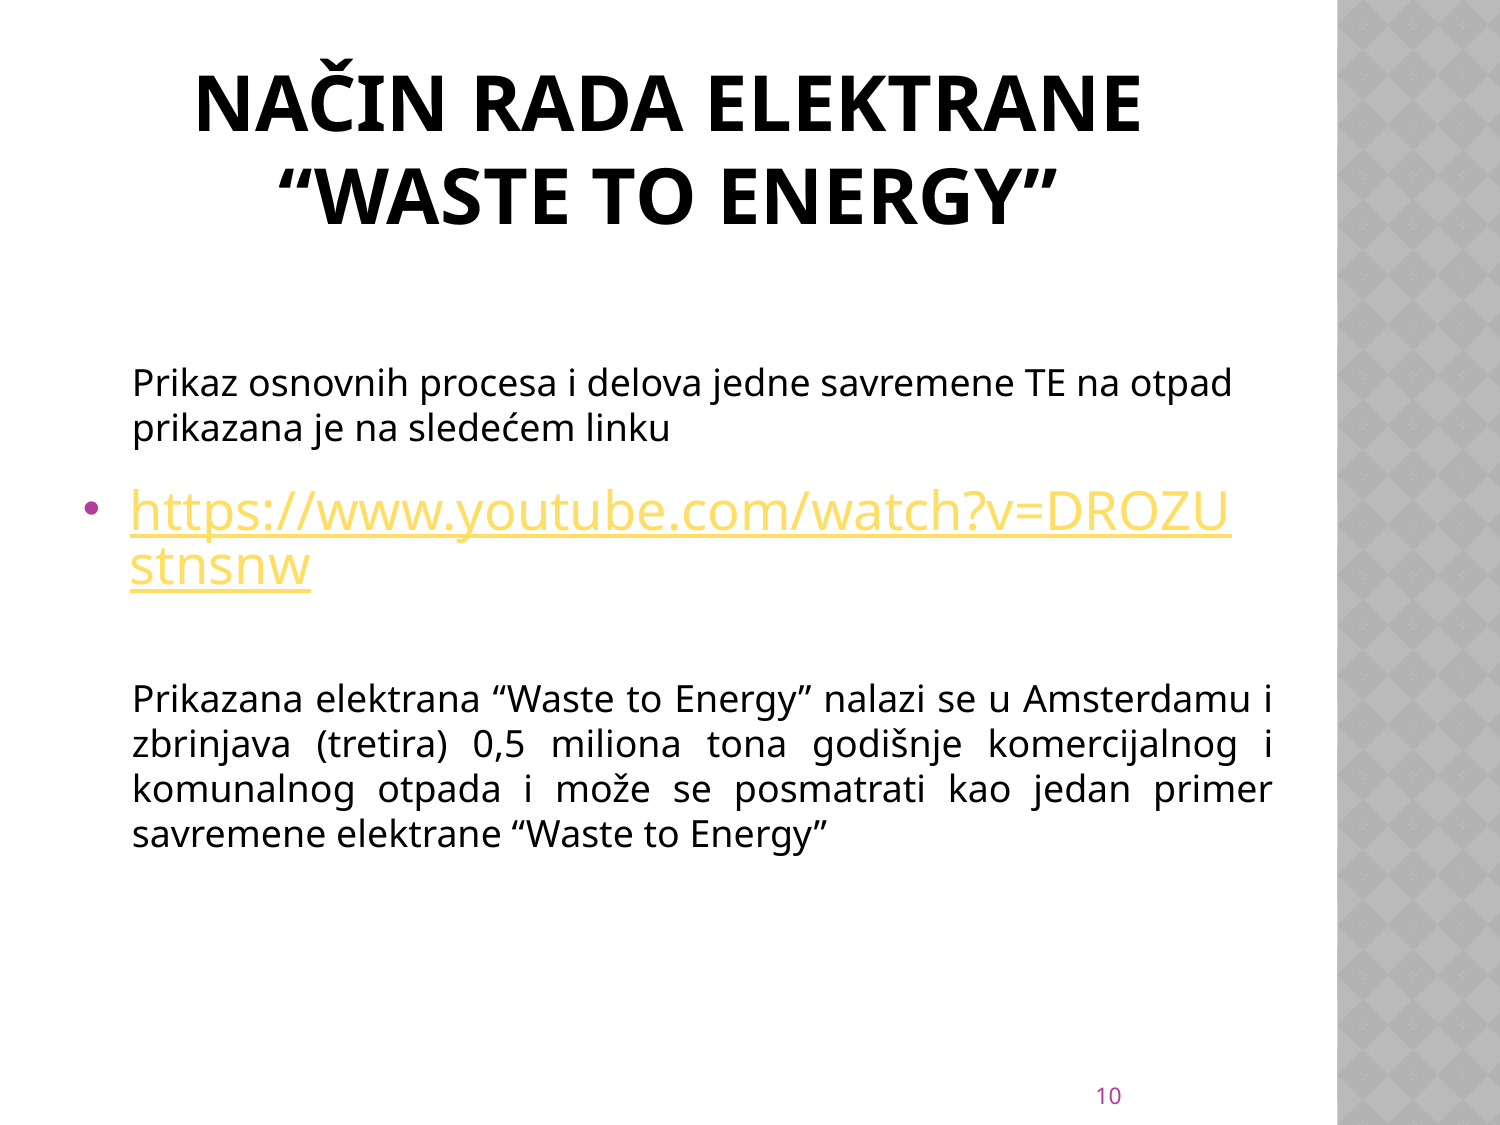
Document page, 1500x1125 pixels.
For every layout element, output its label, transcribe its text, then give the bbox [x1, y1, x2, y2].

text_box Prikaz osnovnih procesa i delova jedne savremene TE na otpad prikazana je na sledećem linku [117, 351, 1301, 502]
title Način rada elektrane “waste to energy” [75, 52, 1263, 240]
slide_number 10 [1025, 1075, 1122, 1113]
list https://www.youtube.com/watch?v=DROZUstnsnw [70, 468, 1258, 645]
text_box Prikazana elektrana “Waste to Energy” nalazi se u Amsterdamu i zbrinjava (tretira) 0,5 miliona tona godišnje komercijalnog i komunalnog otpada i može se posmatrati kao jedan primer savremene elektrane “Waste to Energy” [117, 667, 1289, 863]
